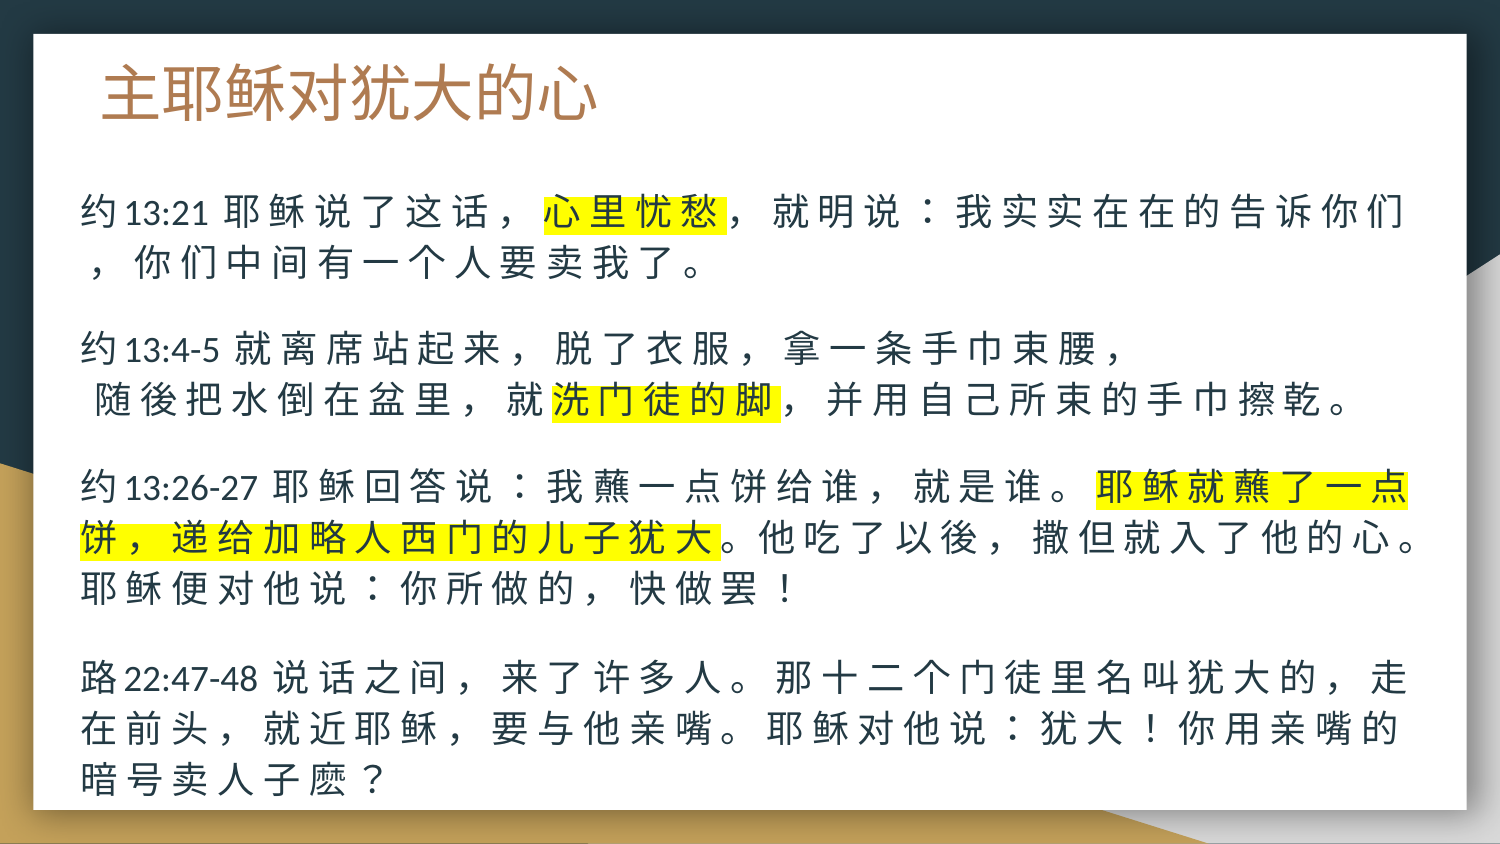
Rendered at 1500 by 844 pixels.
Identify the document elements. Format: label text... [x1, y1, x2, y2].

list 约13:21 耶 稣 说 了 这 话 ， 心 里 忧 愁 ， 就 明 说 ： 我 实 实 在 在 的 告 诉 你 们 ， 你 们 中 间 有 一 个 人 要 卖 我 了 。 约13:4-5 就 离 席 站 起 来 ， 脱 了 衣 服 ， 拿 一 条 手 巾 束 腰 ， 随 後 把 水 倒 在 盆 里 ， 就 洗 门 徒 的 脚 ， 并 用 自 己 所 束 的 手 巾 擦 乾 。 约13:26-27 耶 稣 回 答 说 ： 我 蘸 一 点 饼 给 谁 ， 就 是 谁 。 耶 稣 就 蘸 了 一 点 饼 ， 递 给 加 略 人 西 门 的 儿 子 犹 大 。他 吃 了 以 後 ， 撒 但 就 入 了 他 的 心 。 耶 稣 便 对 他 说 ： 你 所 做 的 ， 快 做 罢 ！ 路22:47-48 说 话 之 间 ， 来 了 许 多 人 。 那 十 二 个 门 徒 里 名 叫 犹 大 的 ， 走 在 前 头 ， 就 近 耶 稣 ， 要 与 他 亲 嘴 。 耶 稣 对 他 说 ： 犹 大 ！ 你 用 亲 嘴 的 暗 号 卖 人 子 麽 ？ [43, 166, 1457, 824]
title 主耶稣对犹大的心 [84, 38, 1316, 166]
